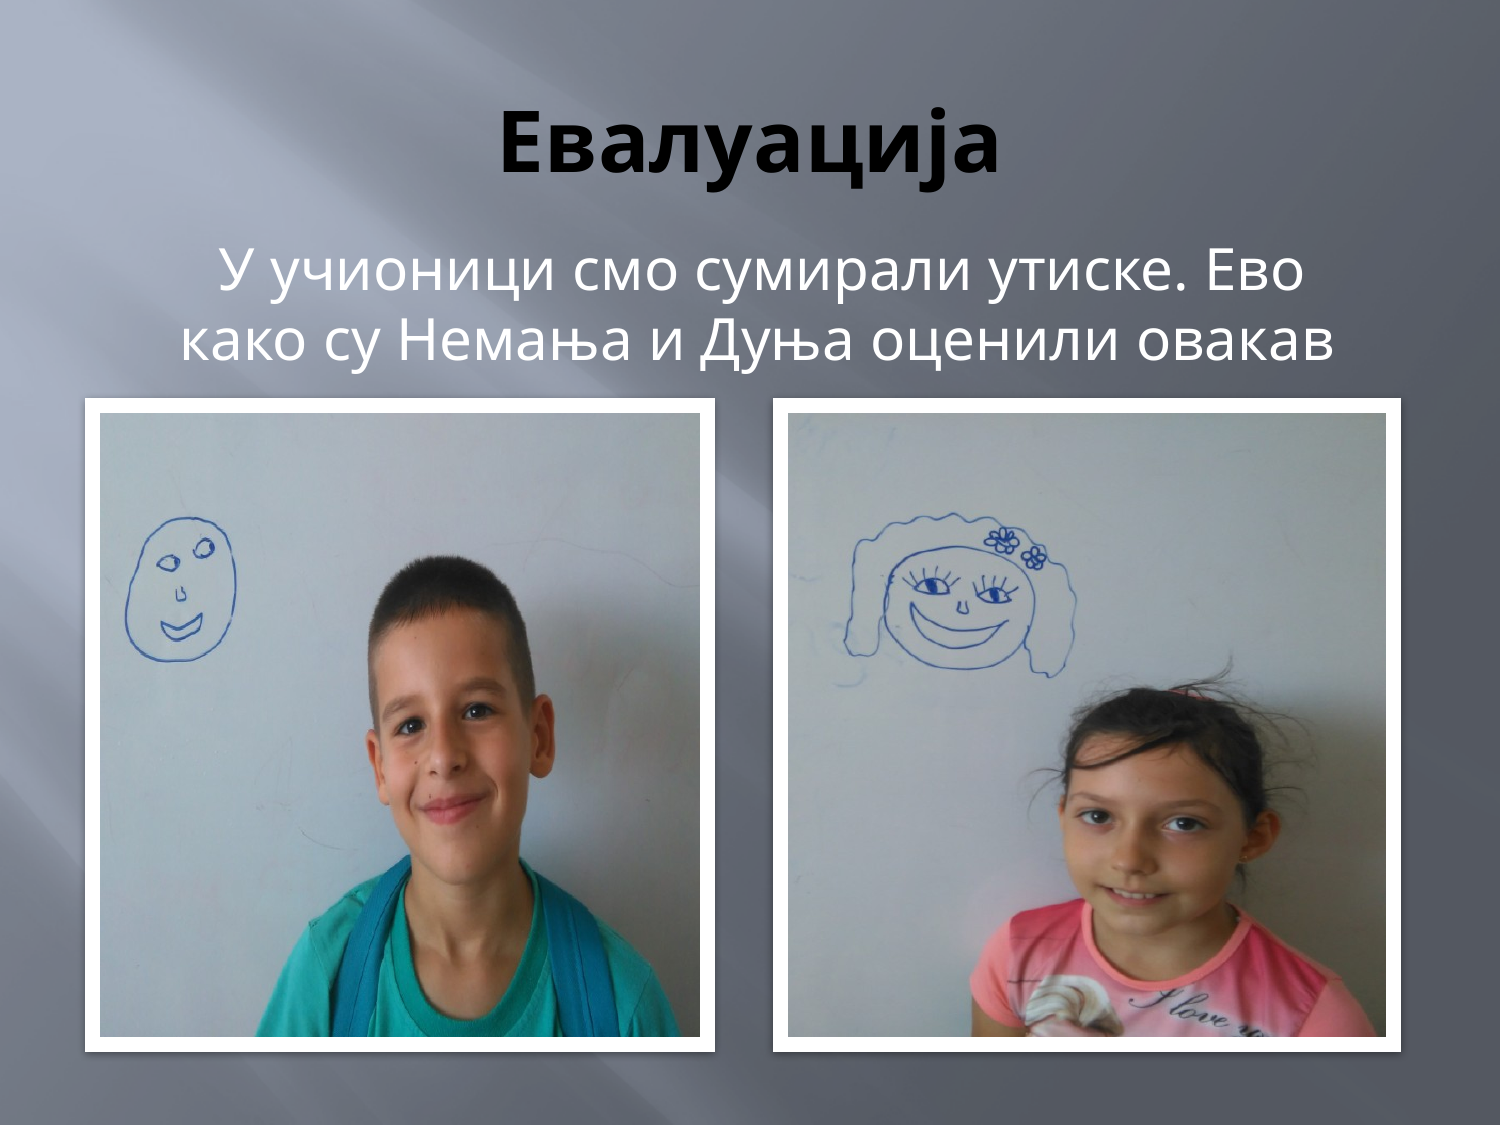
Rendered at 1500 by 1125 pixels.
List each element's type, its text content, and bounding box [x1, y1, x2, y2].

picture [99, 412, 701, 1038]
title Евалуација [75, 45, 1425, 224]
list У учионици смо сумирали утиске. Ево како су Немања и Дуња оценили овакав начин рада. [75, 224, 1425, 1035]
picture [787, 412, 1387, 1038]
